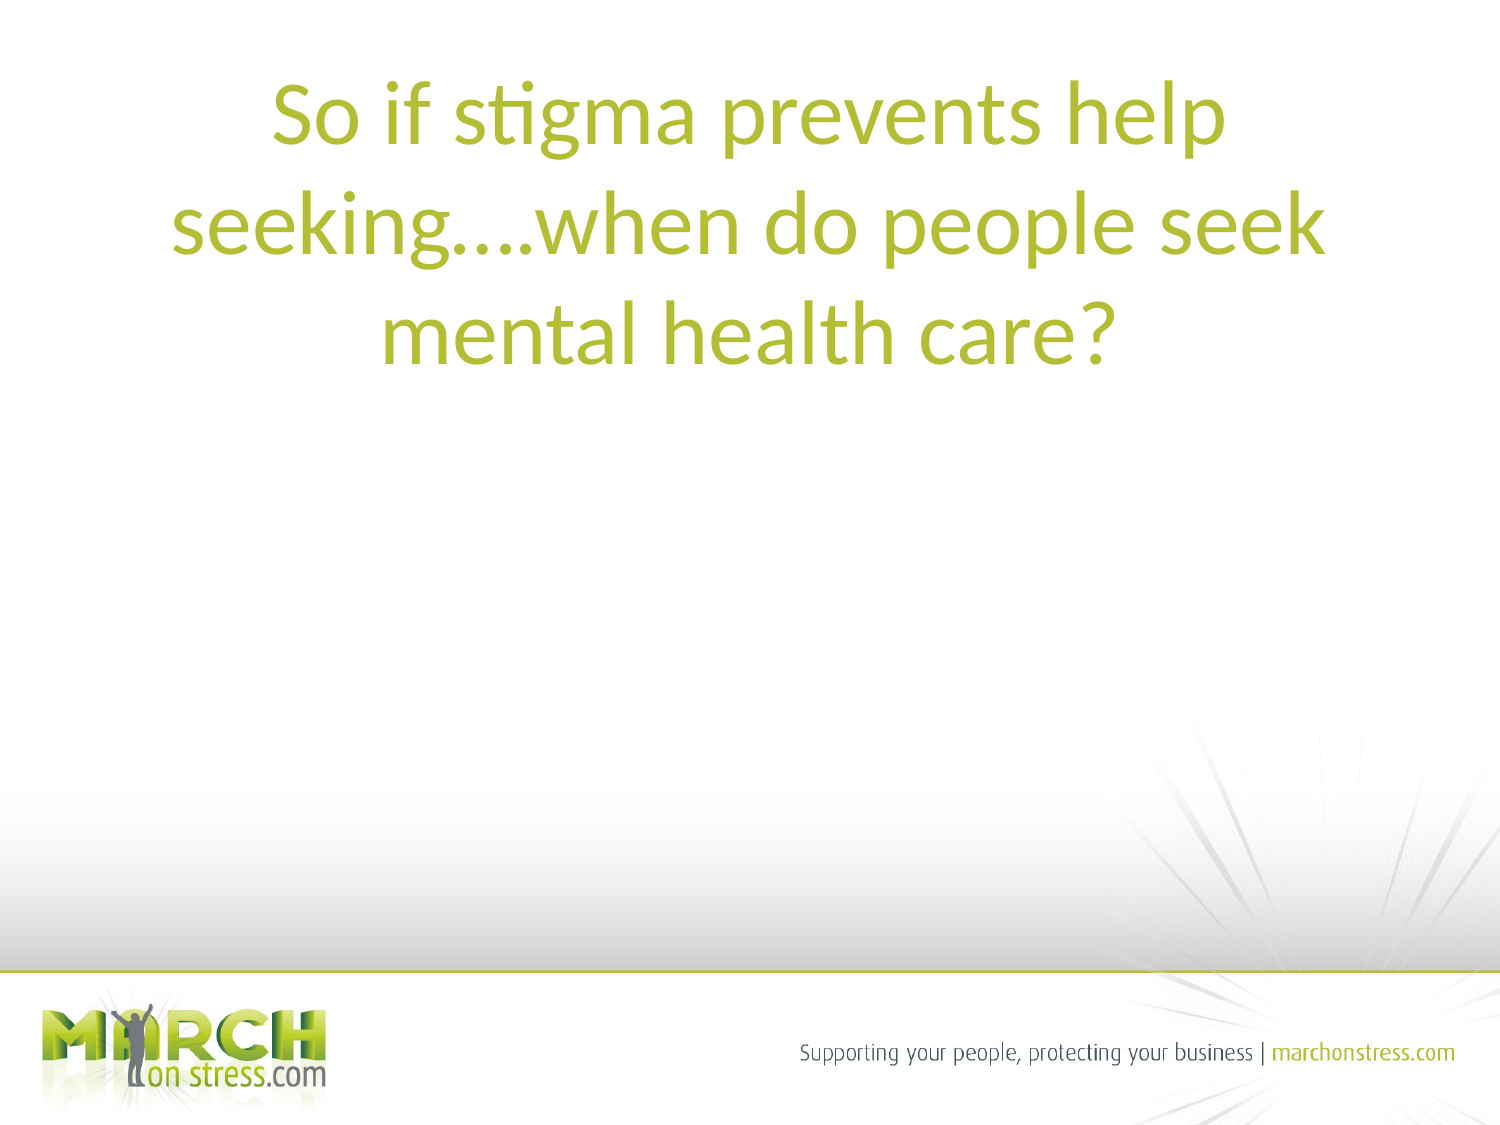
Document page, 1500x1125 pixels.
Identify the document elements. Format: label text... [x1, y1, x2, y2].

title So if stigma prevents help seeking….when do people seek mental health care? [75, 45, 1425, 233]
picture [0, 0, 1500, 1125]
